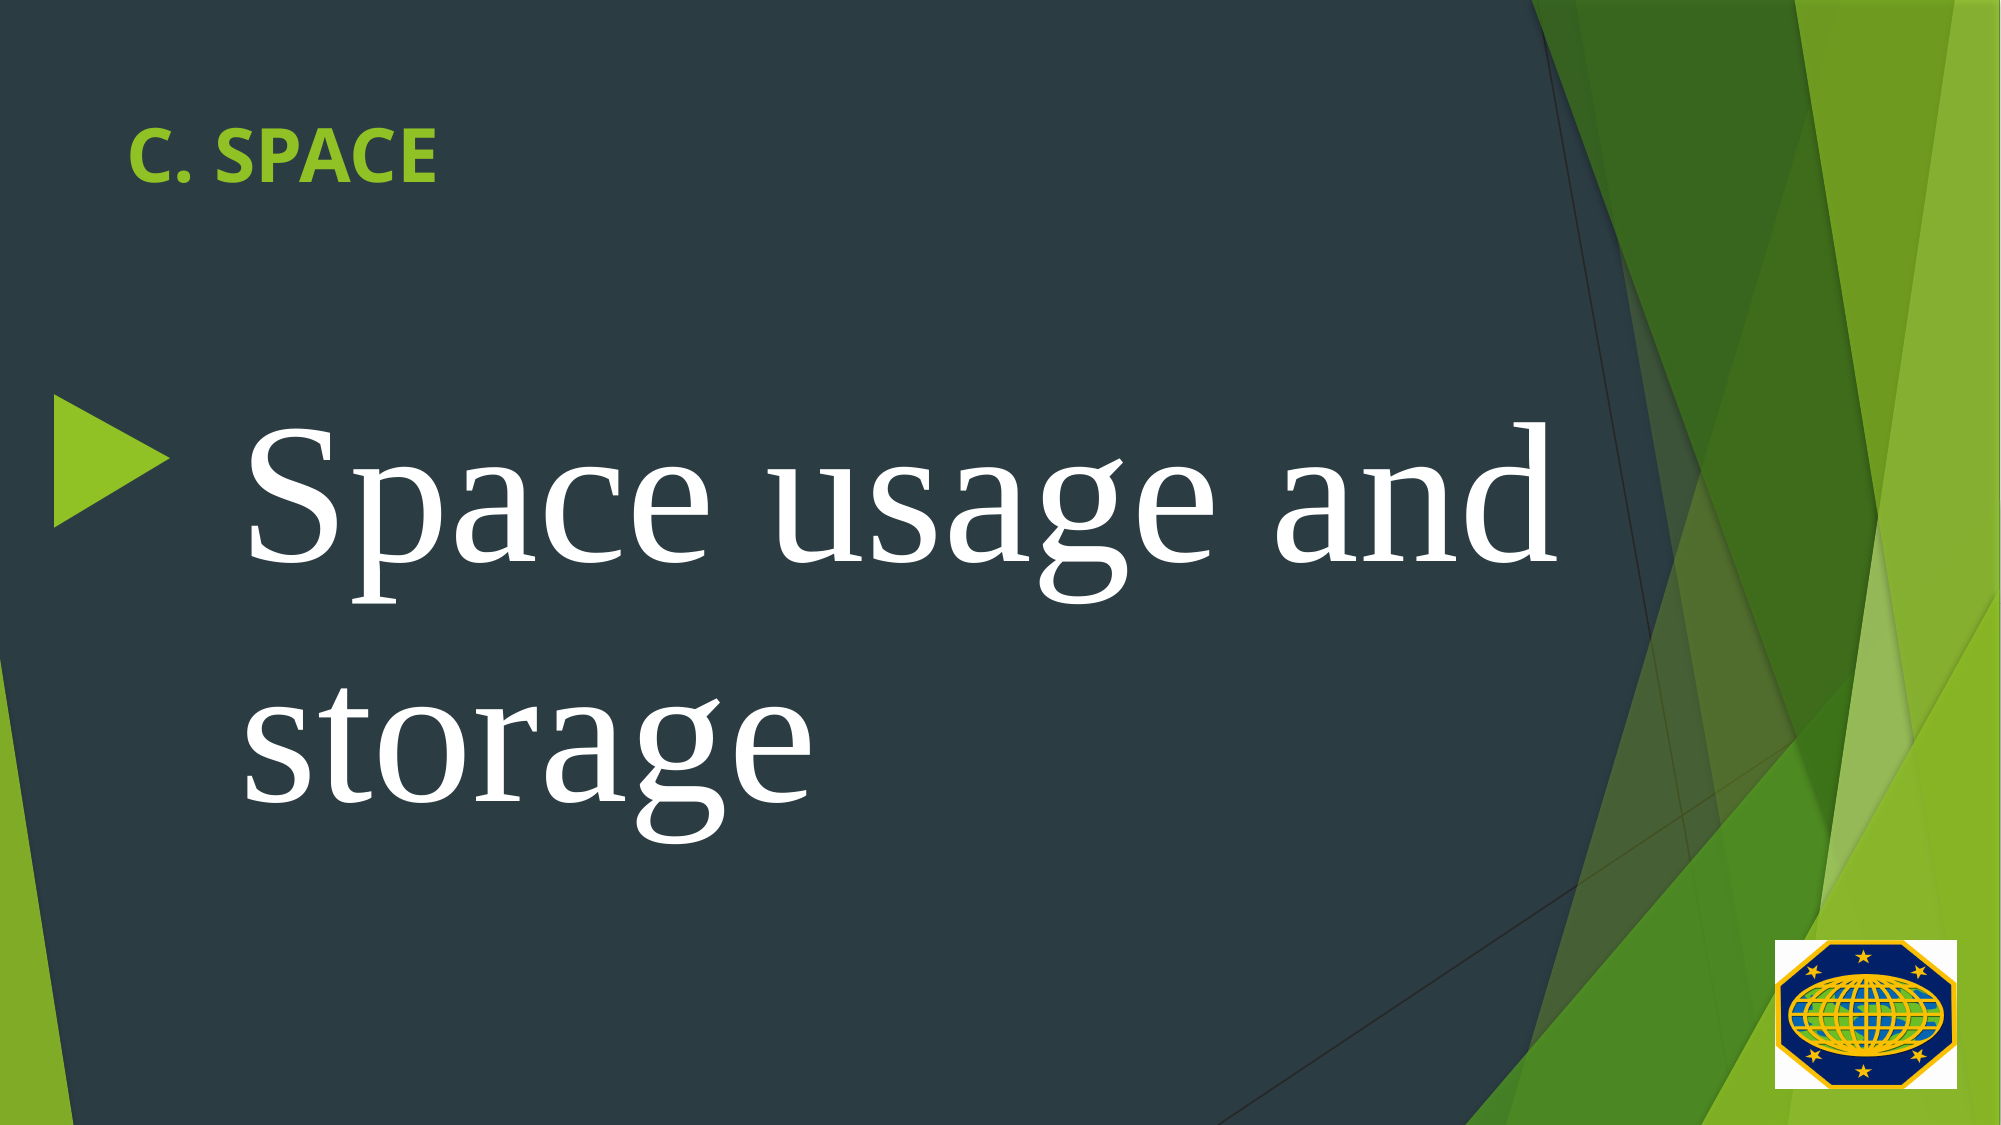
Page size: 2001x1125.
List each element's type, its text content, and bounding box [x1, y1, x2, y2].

list Space usage and storage [24, 354, 1959, 992]
picture [1774, 939, 1958, 1089]
title C. SPACE [111, 99, 1522, 317]
